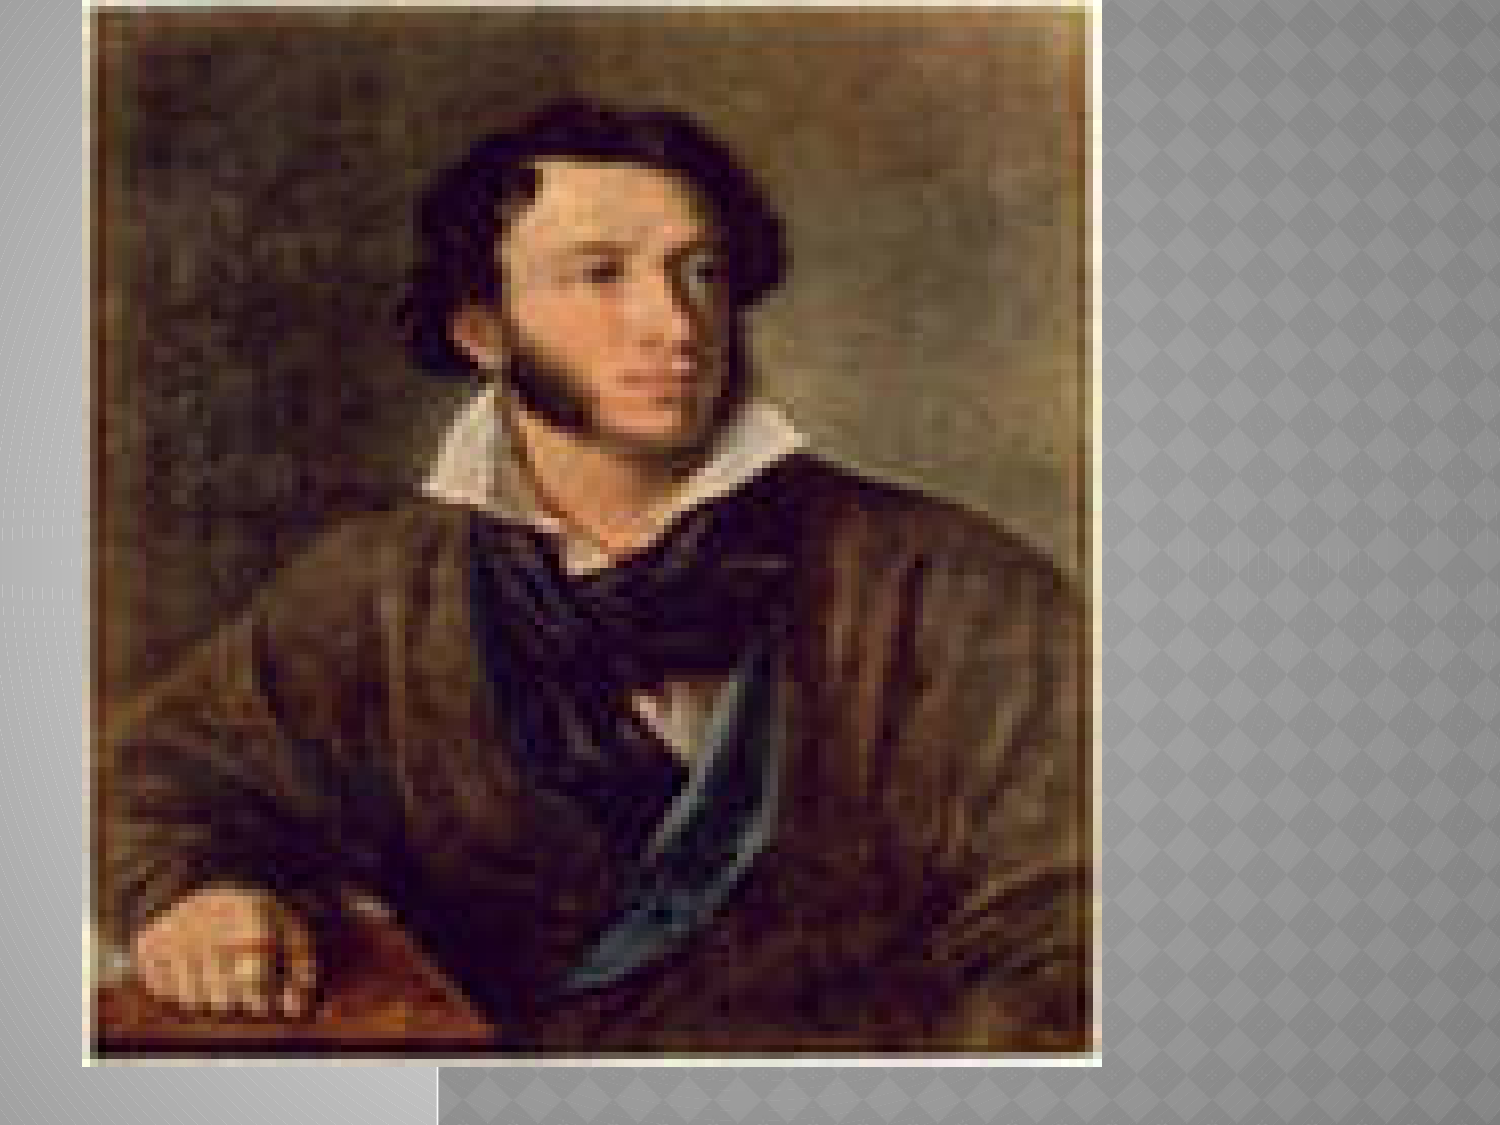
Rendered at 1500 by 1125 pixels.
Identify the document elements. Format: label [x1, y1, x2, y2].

picture [81, 0, 1102, 1067]
